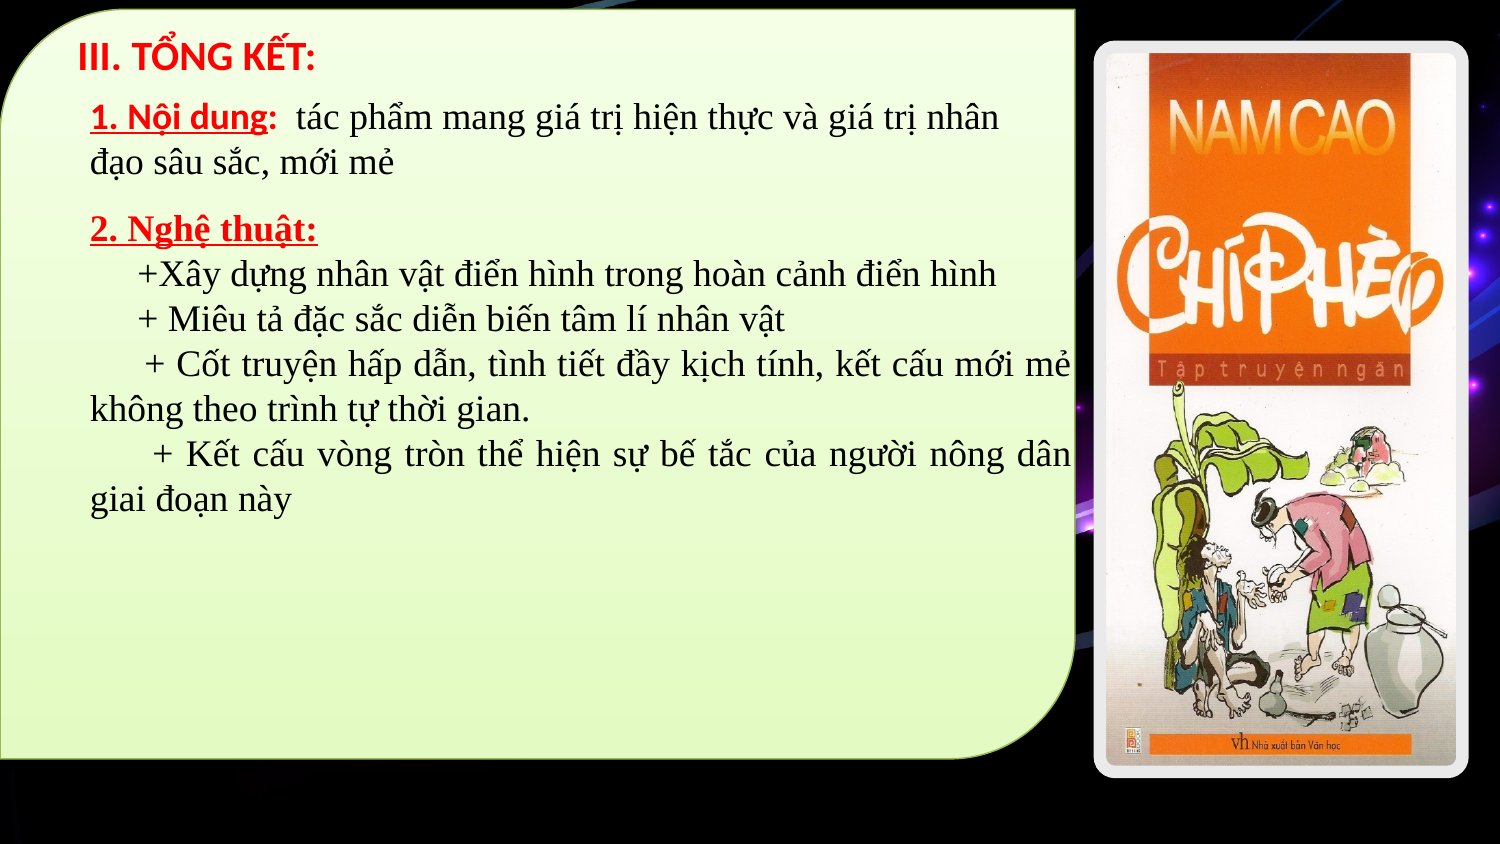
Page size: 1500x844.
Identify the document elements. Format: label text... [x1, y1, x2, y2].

text_box 2. Nghệ thuật: +Xây dựng nhân vật điển hình trong hoàn cảnh điển hình + Miêu tả đặc sắc diễn biến tâm lí nhân vật + Cốt truyện hấp dẫn, tình tiết đầy kịch tính, kết cấu mới mẻ không theo trình tự thời gian. + Kết cấu vòng tròn thể hiện sự bế tắc của người nông dân giai đoạn này [75, 196, 1088, 572]
picture [0, 0, 1500, 844]
text_box 1. Nội dung: tác phẩm mang giá trị hiện thực và giá trị nhân đạo sâu sắc, mới mẻ [74, 84, 1063, 235]
text_box III. TỔNG KẾT: [62, 21, 625, 87]
text_box [70, 8, 1076, 196]
text_box [0, 25, 1076, 760]
